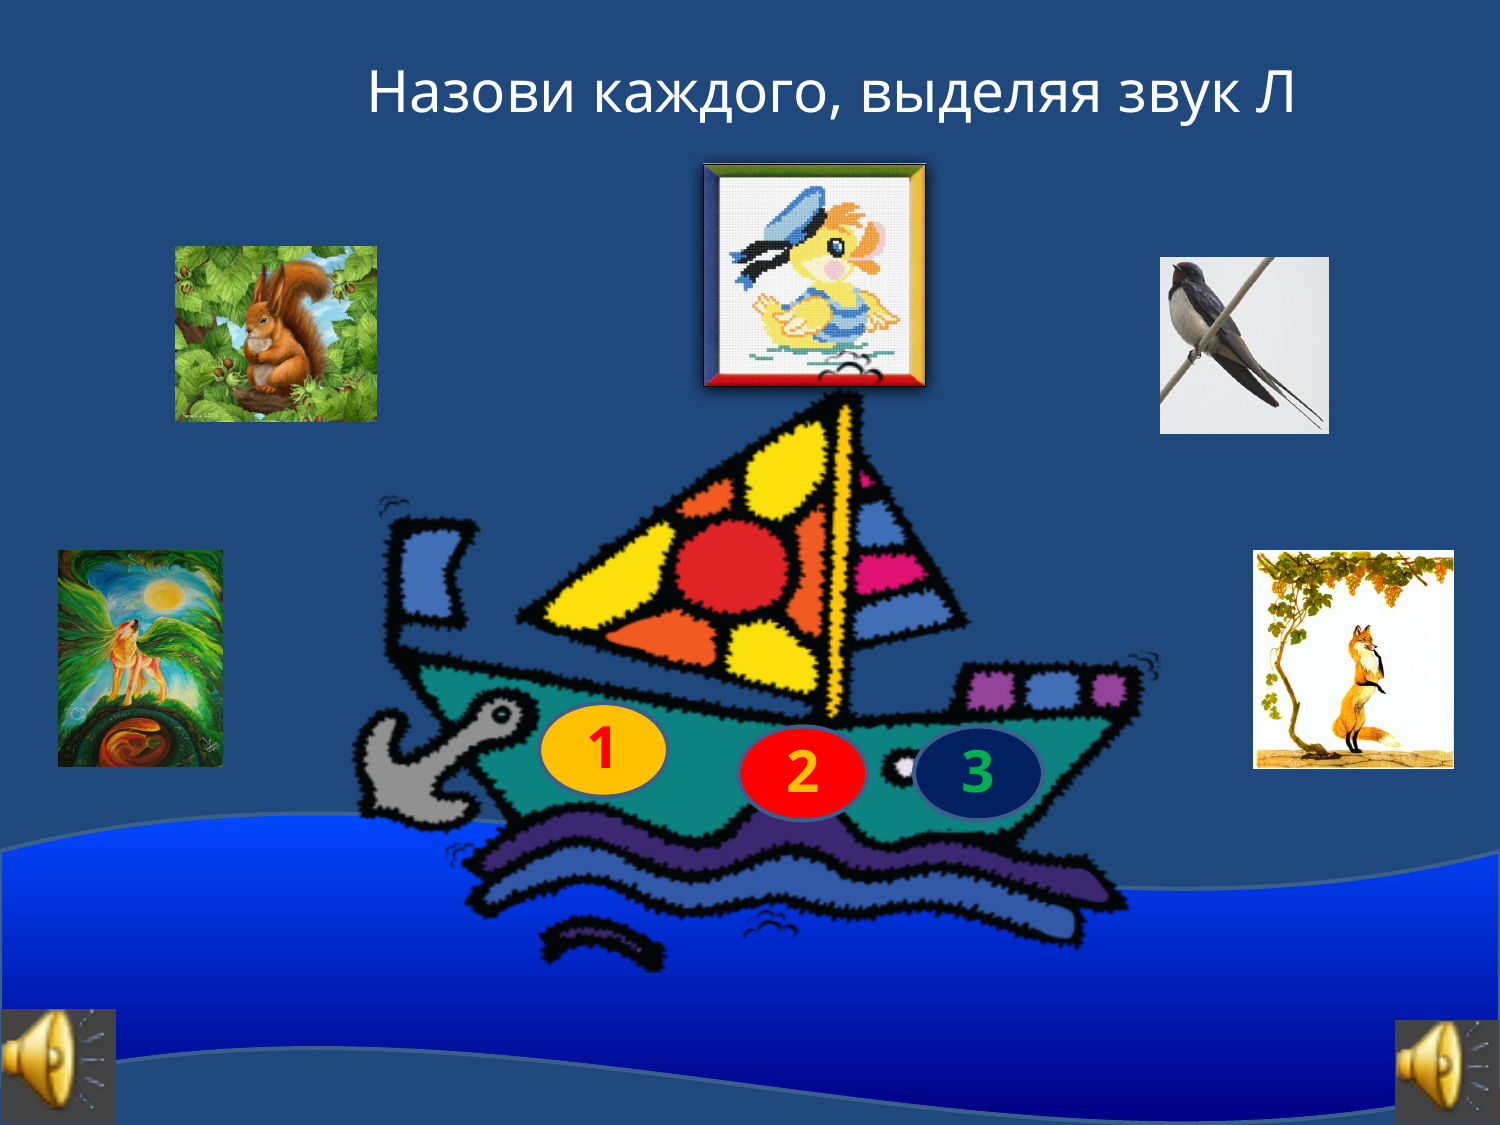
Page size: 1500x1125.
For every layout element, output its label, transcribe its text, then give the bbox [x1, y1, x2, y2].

text_box Назови каждого, выделяя звук Л [292, 46, 1371, 132]
picture [1253, 550, 1454, 770]
picture [1394, 1019, 1500, 1125]
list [702, 163, 926, 349]
picture [0, 1007, 118, 1125]
picture [58, 550, 223, 767]
picture [175, 245, 1329, 973]
text_box [0, 811, 1500, 1125]
